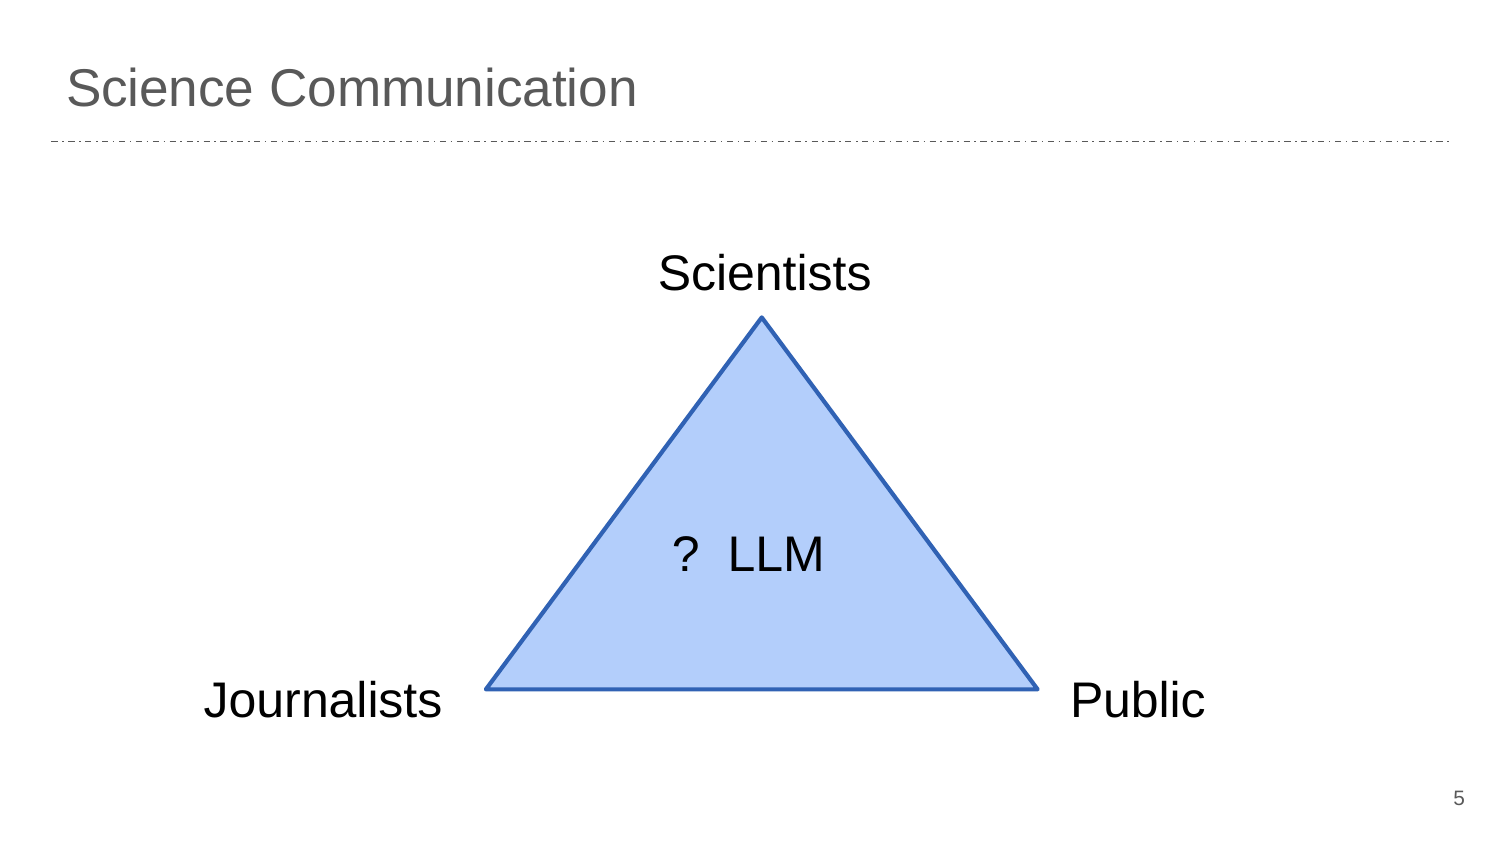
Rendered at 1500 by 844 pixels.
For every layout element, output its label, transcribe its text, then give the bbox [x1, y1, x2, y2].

text_box Scientists [643, 232, 940, 308]
text_box Public [1055, 660, 1353, 736]
slide_number 5 [1389, 764, 1480, 830]
title Science Communication [51, 38, 1449, 133]
text_box [486, 315, 1040, 692]
text_box ? LLM [657, 513, 882, 589]
text_box Journalists [188, 660, 486, 736]
